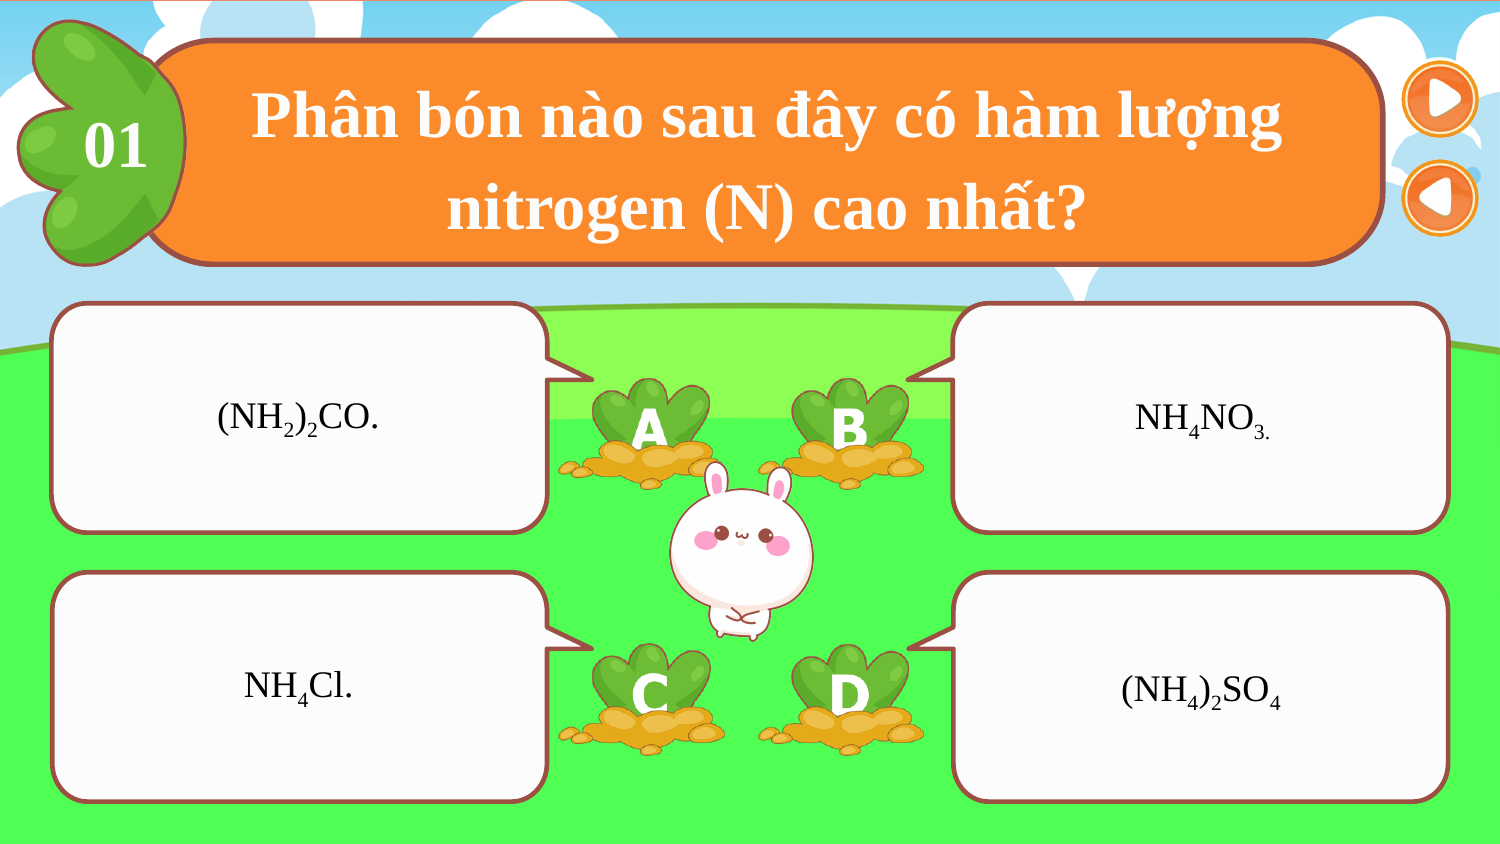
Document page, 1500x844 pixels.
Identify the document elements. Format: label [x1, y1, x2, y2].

text_box [16, 19, 1386, 268]
text_box [908, 572, 1451, 802]
picture [0, 1, 1500, 844]
text_box [49, 303, 593, 533]
text_box [907, 303, 1452, 533]
text_box [50, 572, 593, 802]
